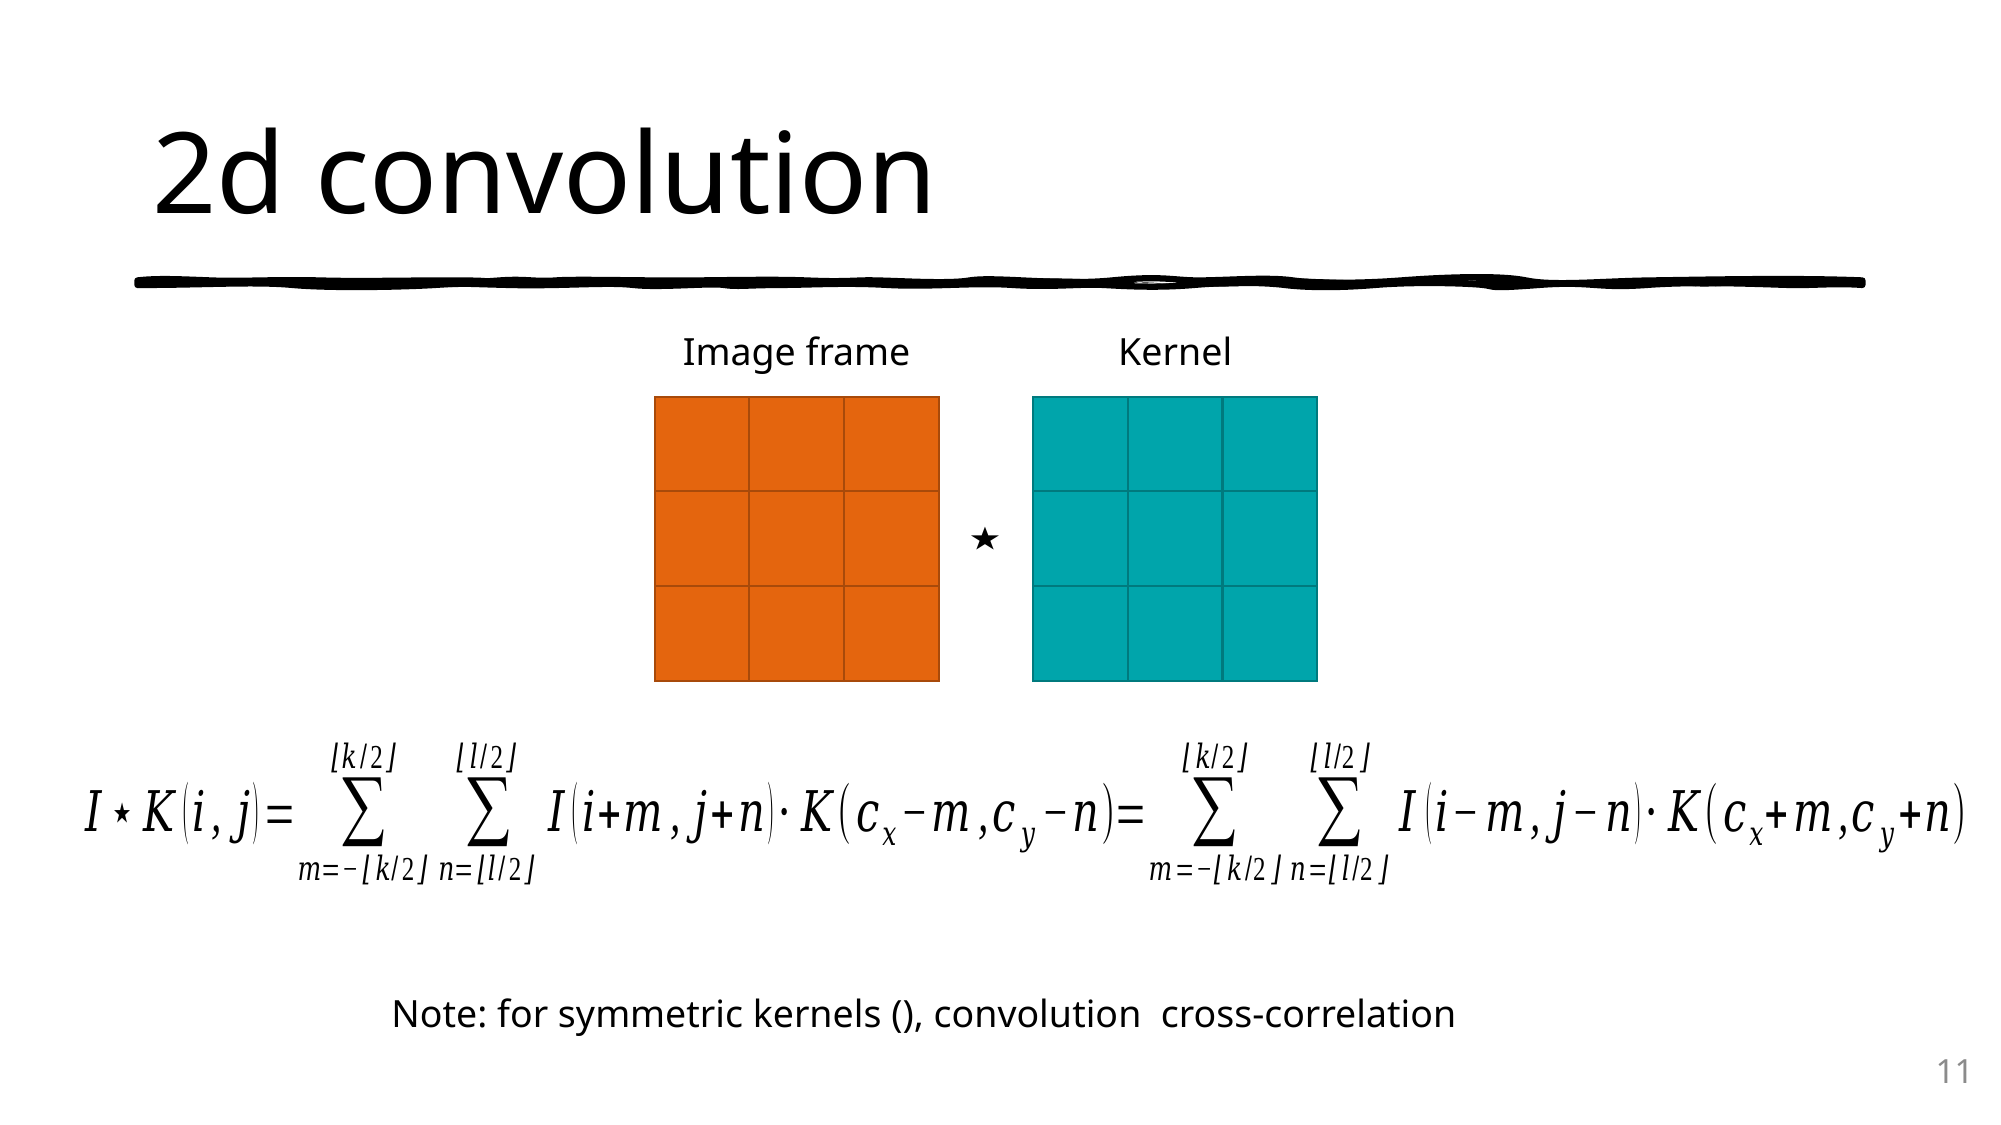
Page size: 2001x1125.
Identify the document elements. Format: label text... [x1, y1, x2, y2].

text_box [1127, 585, 1222, 682]
text_box [654, 490, 748, 585]
text_box Image frame [668, 320, 926, 380]
text_box [843, 490, 940, 585]
text_box [1222, 396, 1318, 490]
text_box [748, 396, 843, 490]
text_box [1127, 490, 1222, 585]
text_box [1127, 396, 1222, 490]
text_box [654, 396, 748, 490]
text_box [1032, 585, 1127, 682]
slide_number 11 [1538, 1042, 1989, 1103]
text_box Kernel [1103, 320, 1248, 380]
title 2d convolution [137, 59, 1863, 278]
text_box [1222, 490, 1318, 585]
text_box [748, 490, 843, 585]
text_box [748, 585, 843, 682]
text_box [1222, 585, 1318, 682]
text_box [1032, 396, 1127, 490]
text_box [654, 585, 748, 682]
text_box [1032, 490, 1127, 585]
text_box [843, 396, 940, 490]
text_box [843, 585, 940, 682]
